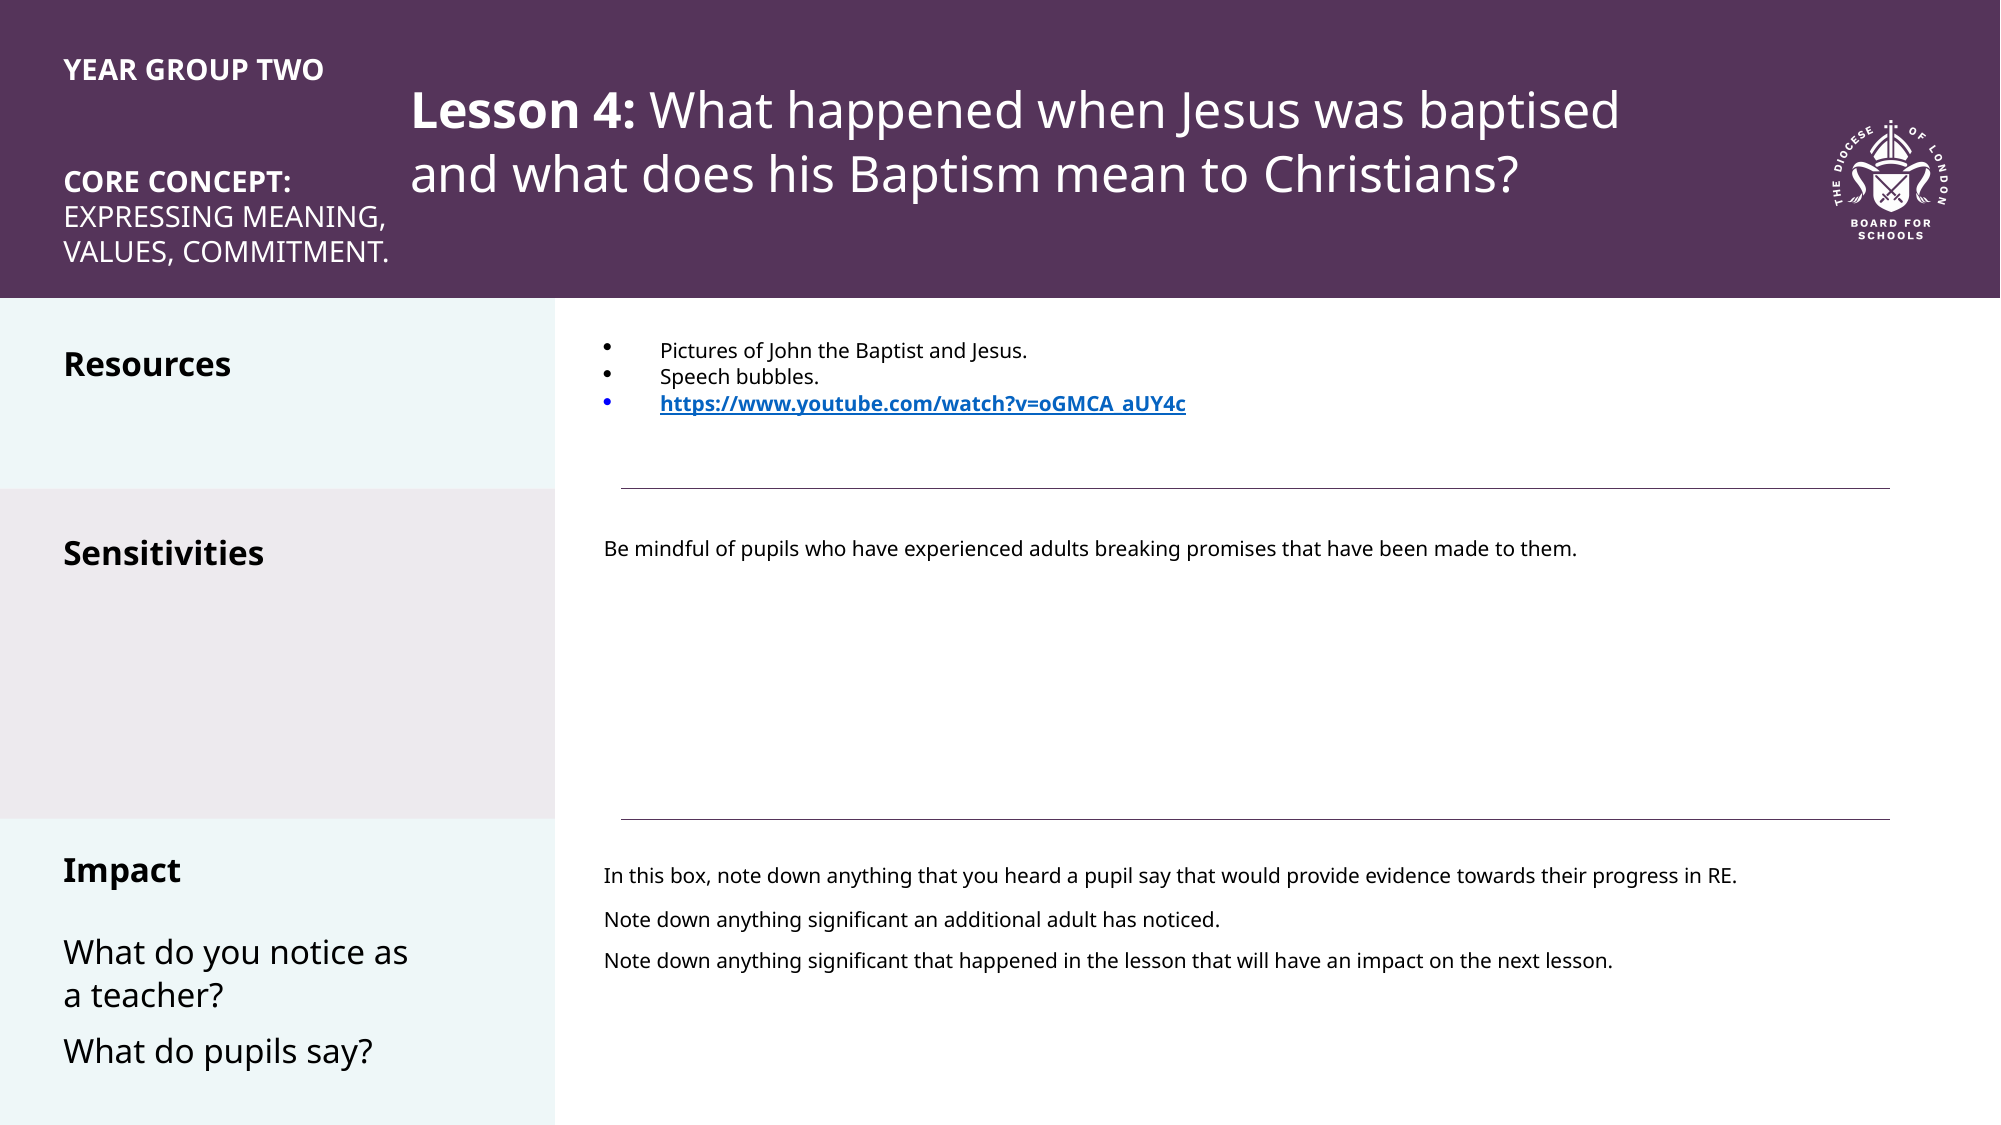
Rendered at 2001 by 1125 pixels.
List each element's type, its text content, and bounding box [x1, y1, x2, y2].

text_box CORE CONCEPT: EXPRESSING MEANING, VALUES, COMMITMENT. [48, 155, 461, 276]
text_box Lesson 4: What happened when Jesus was baptised and what does his Baptism mean to Christians? [395, 66, 1714, 211]
text_box [0, 489, 556, 818]
picture [1828, 118, 1952, 242]
text_box Impact What do you notice as a teacher? What do pupils say? [48, 841, 440, 1078]
text_box Resources [48, 335, 440, 390]
text_box YEAR GROUP TWO [48, 43, 461, 94]
text_box [0, 297, 556, 489]
text_box [0, 0, 2000, 299]
text_box Be mindful of pupils who have experienced adults breaking promises that have been made to them. [589, 525, 1890, 569]
text_box Sensitivities [48, 525, 440, 580]
text_box In this box, note down anything that you heard a pupil say that would provide evidence towards their progress in RE. Note down anything significant an additional adult has noticed. Note down anything significant that happened in the lesson that will have an impact on the next lesson. [589, 853, 1936, 981]
text_box [0, 818, 556, 1125]
text_box Pictures of John the Baptist and Jesus. Speech bubbles. https://www.youtube.com/watch?v=oGMCA_aUY4c [589, 328, 1714, 427]
